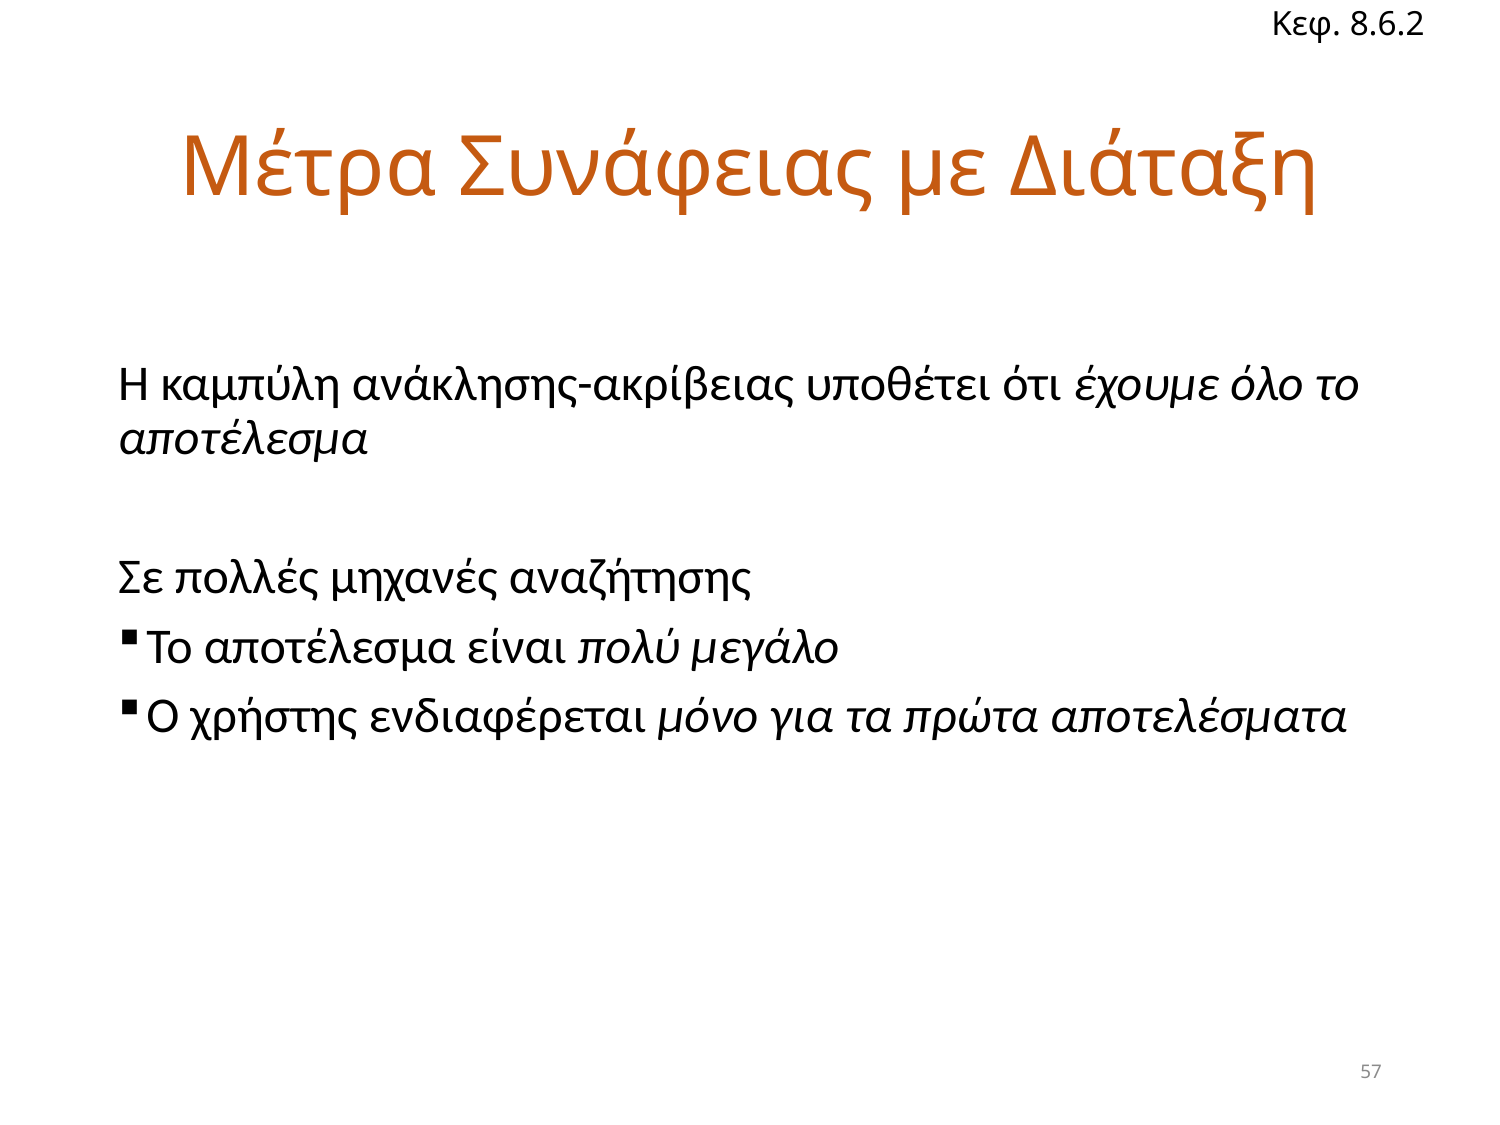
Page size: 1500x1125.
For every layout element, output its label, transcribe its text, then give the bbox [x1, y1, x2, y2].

slide_number 57 [1059, 1042, 1397, 1103]
list Η καμπύλη ανάκλησης-ακρίβειας υποθέτει ότι έχουμε όλο το αποτέλεσμα Σε πολλές μηχανές αναζήτησης Το αποτέλεσμα είναι πολύ μεγάλο Ο χρήστης ενδιαφέρεται μόνο για τα πρώτα αποτελέσματα [103, 349, 1379, 813]
title Μέτρα Συνάφειας με Διάταξη [103, 59, 1397, 278]
text_box Κεφ. 8.6.2 [1256, 0, 1440, 50]
